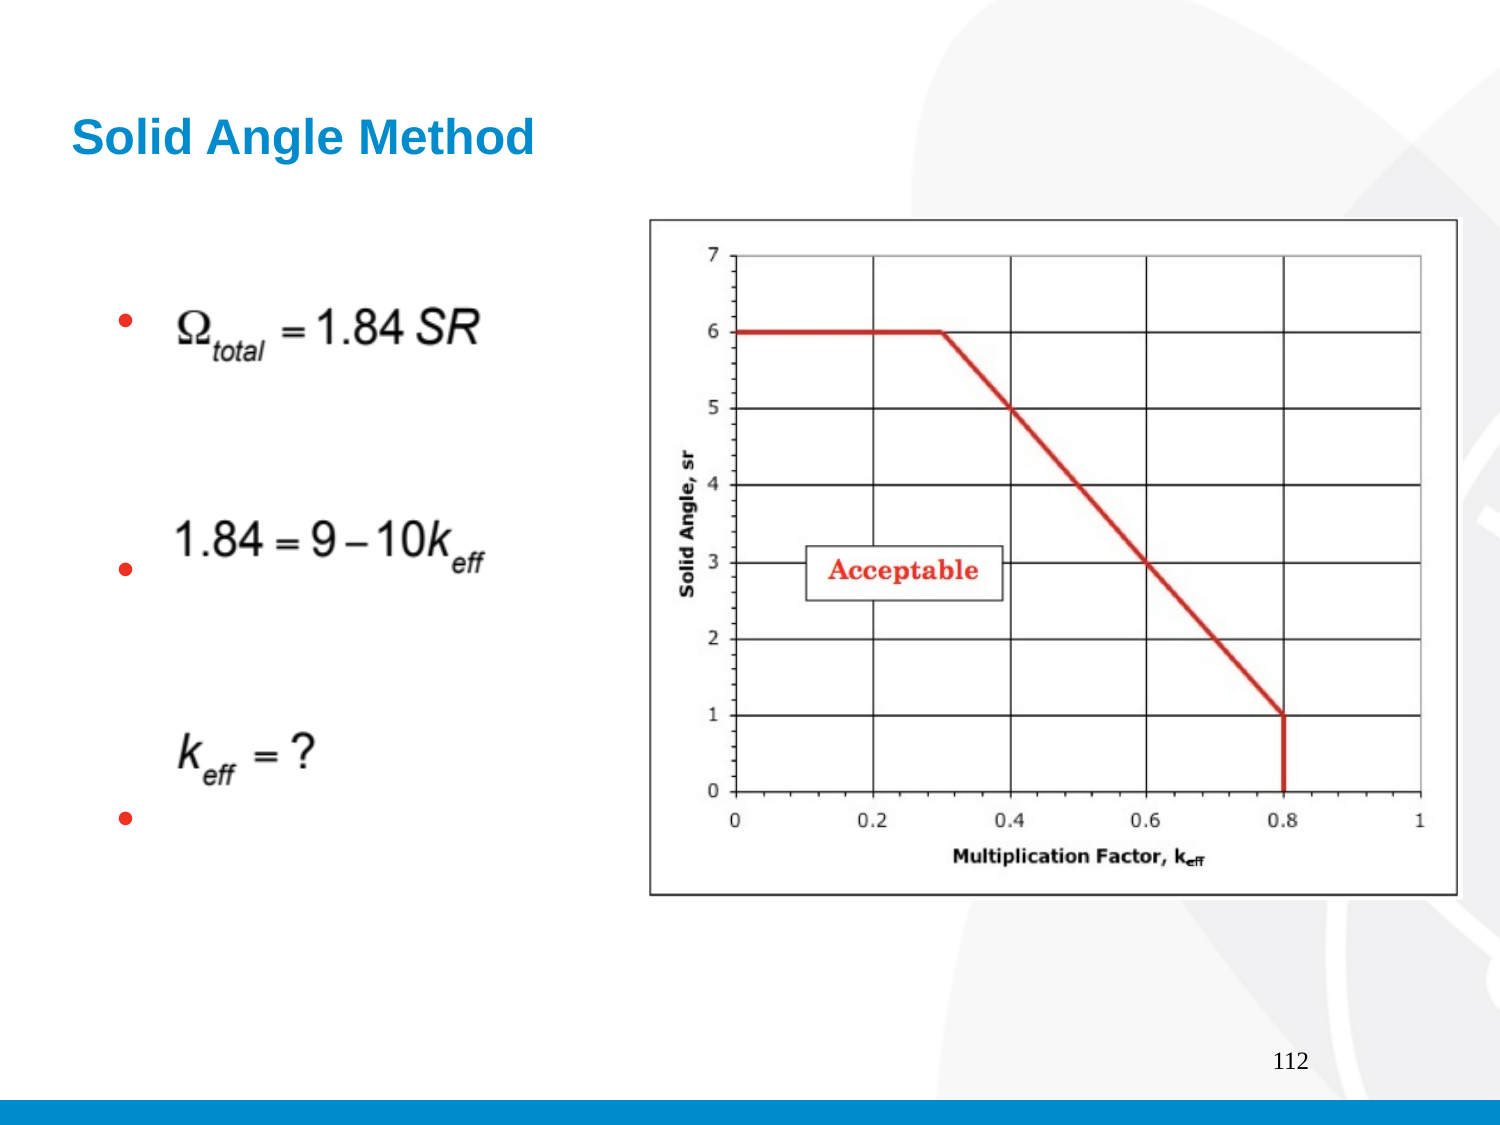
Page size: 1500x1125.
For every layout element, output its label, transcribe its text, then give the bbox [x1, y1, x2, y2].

text_box 112 [1257, 1037, 1425, 1113]
picture [0, 0, 1500, 1099]
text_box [174, 504, 488, 576]
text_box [174, 716, 318, 788]
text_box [174, 291, 483, 363]
title Solid Angle Method [56, 102, 1426, 165]
list [54, 212, 738, 1025]
